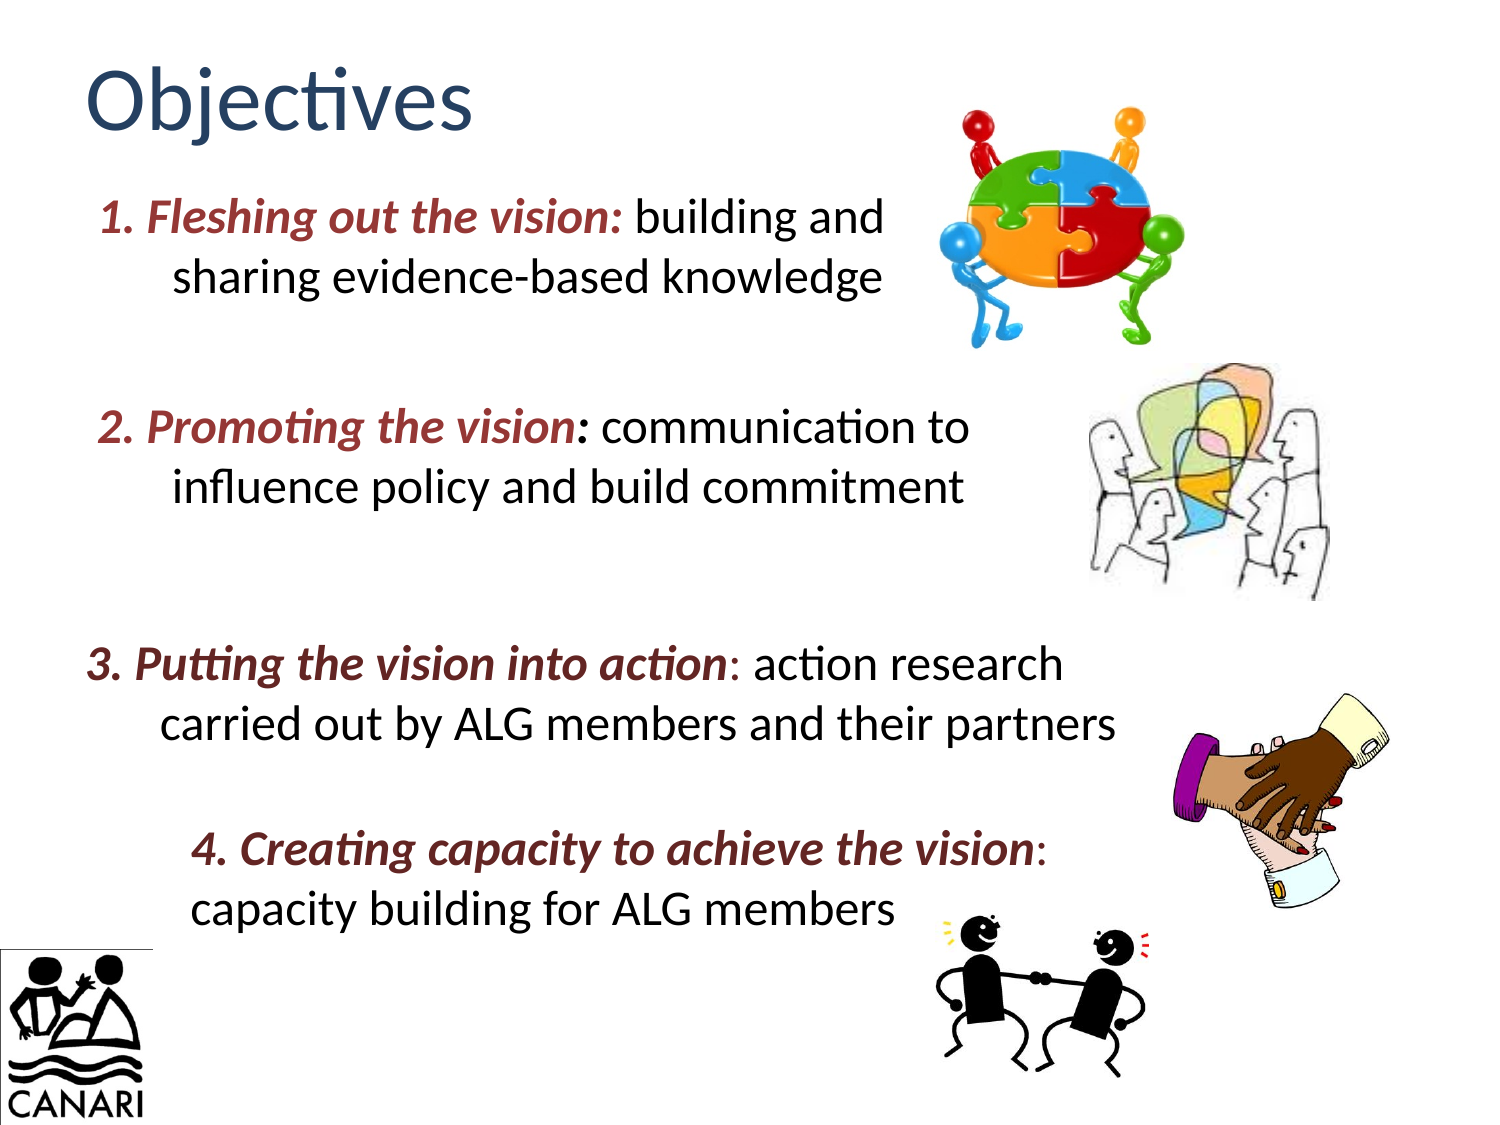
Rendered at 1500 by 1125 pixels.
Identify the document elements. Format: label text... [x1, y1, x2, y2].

picture [1171, 691, 1391, 911]
picture [0, 948, 153, 1125]
text_box 4. Creating capacity to achieve the vision: capacity building for ALG members [175, 808, 1161, 1004]
picture [937, 105, 1188, 352]
list 1. Fleshing out the vision: building and sharing evidence-based knowledge [82, 175, 932, 351]
picture [1089, 362, 1330, 601]
text_box 2. Promoting the vision: communication to influence policy and build commitment [82, 386, 1079, 582]
text_box 3. Putting the vision into action: action research carried out by ALG members and their partners [70, 623, 1208, 819]
title Objectives [46, 0, 535, 188]
picture [935, 888, 1149, 1102]
